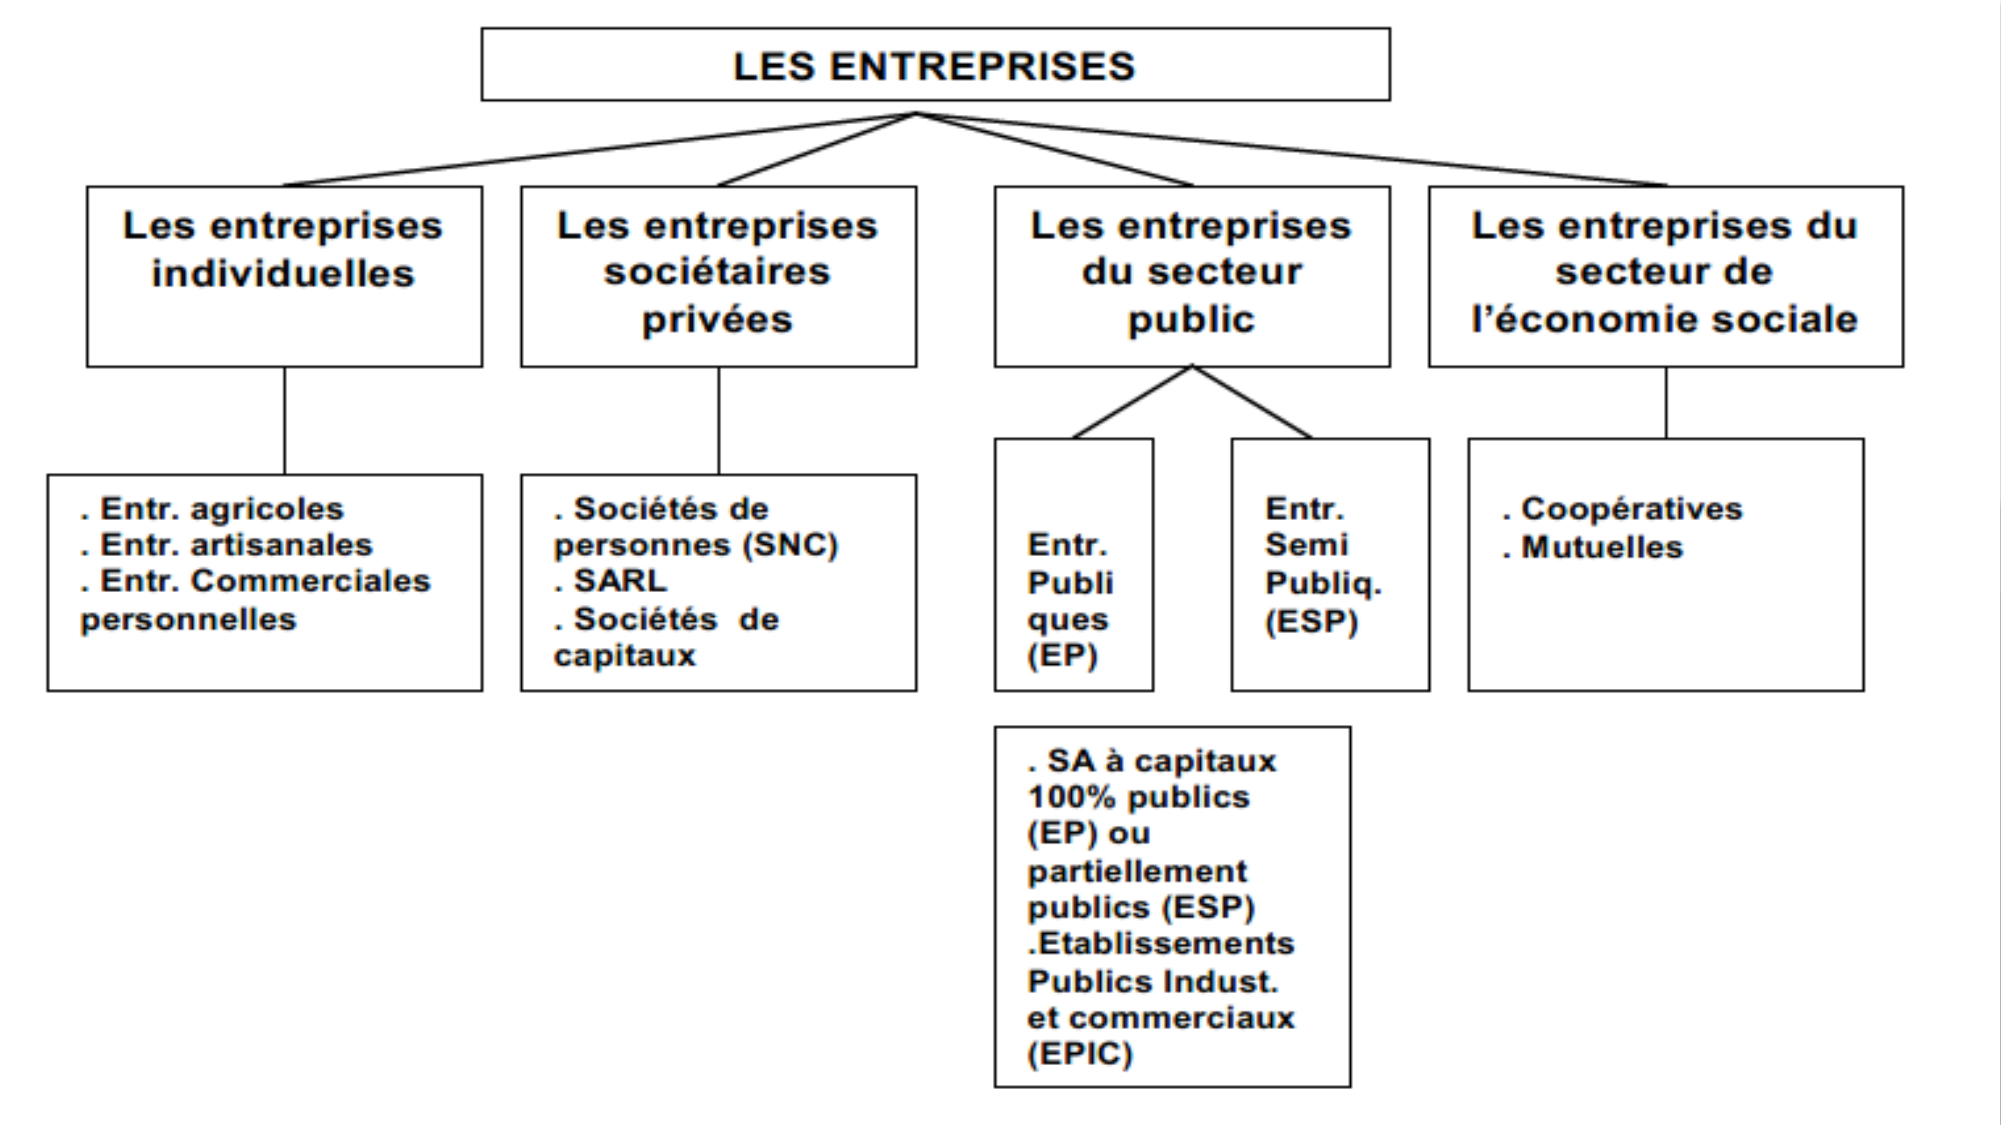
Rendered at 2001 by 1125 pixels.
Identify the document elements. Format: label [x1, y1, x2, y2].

list [0, 0, 2000, 1125]
